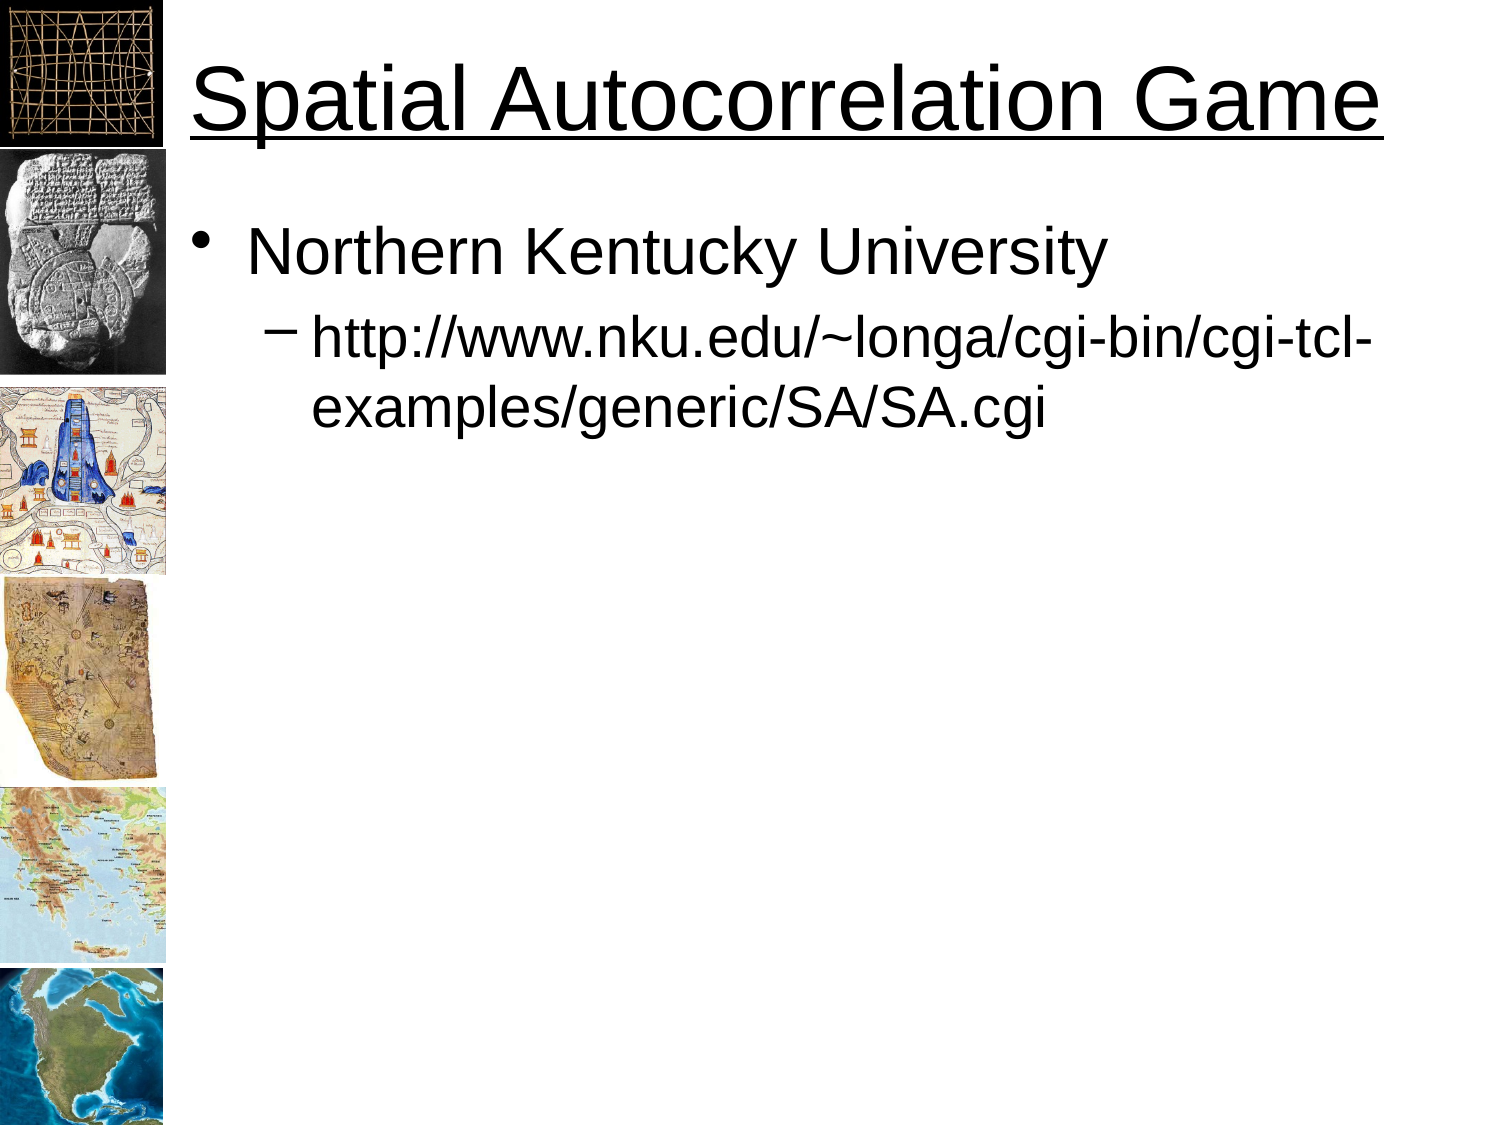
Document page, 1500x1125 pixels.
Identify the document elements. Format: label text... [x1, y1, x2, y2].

picture [0, 387, 166, 963]
list Northern Kentucky University http://www.nku.edu/~longa/cgi-bin/cgi-tcl-examples/generic/SA/SA.cgi [174, 200, 1475, 1013]
picture [0, 968, 163, 1125]
picture [0, 0, 163, 147]
title Spatial Autocorrelation Game [174, 0, 1475, 188]
picture [0, 149, 166, 375]
